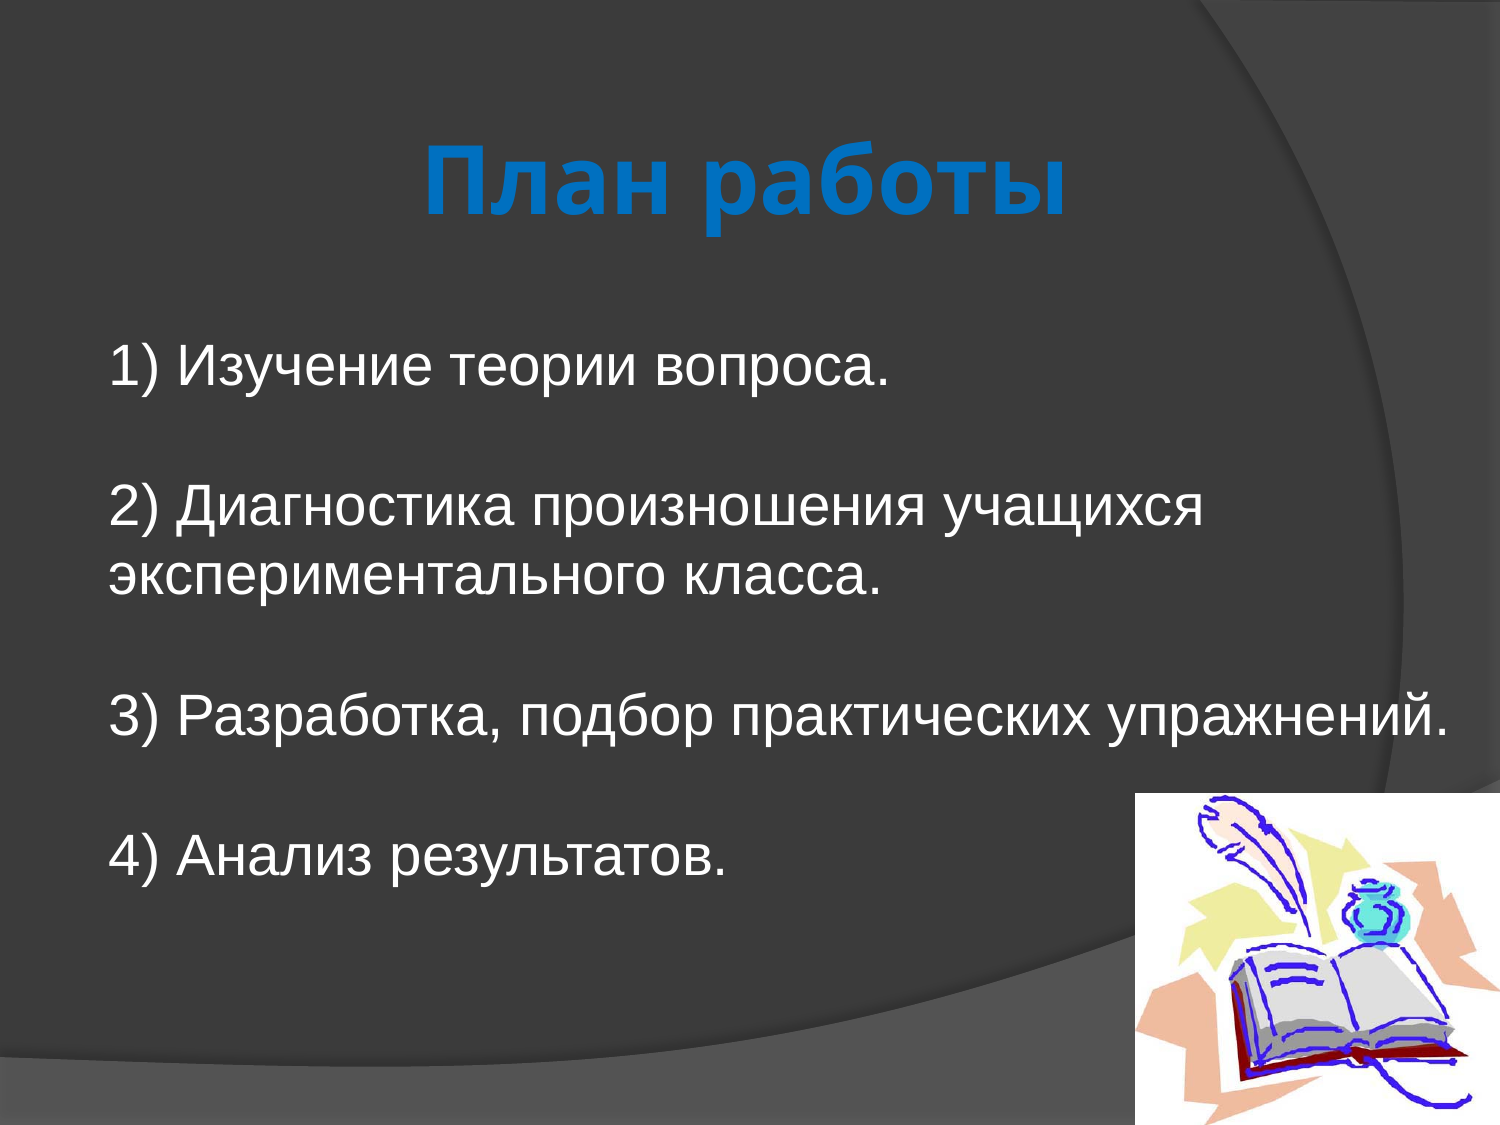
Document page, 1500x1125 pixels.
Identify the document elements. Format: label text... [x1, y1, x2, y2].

text_box 1) Изучение теории вопроса. 2) Диагностика произношения учащихся экспериментального класса. 3) Разработка, подбор практических упражнений. 4) Анализ результатов. [93, 319, 1500, 895]
picture [1134, 792, 1500, 1125]
title План работы [70, 82, 1421, 270]
